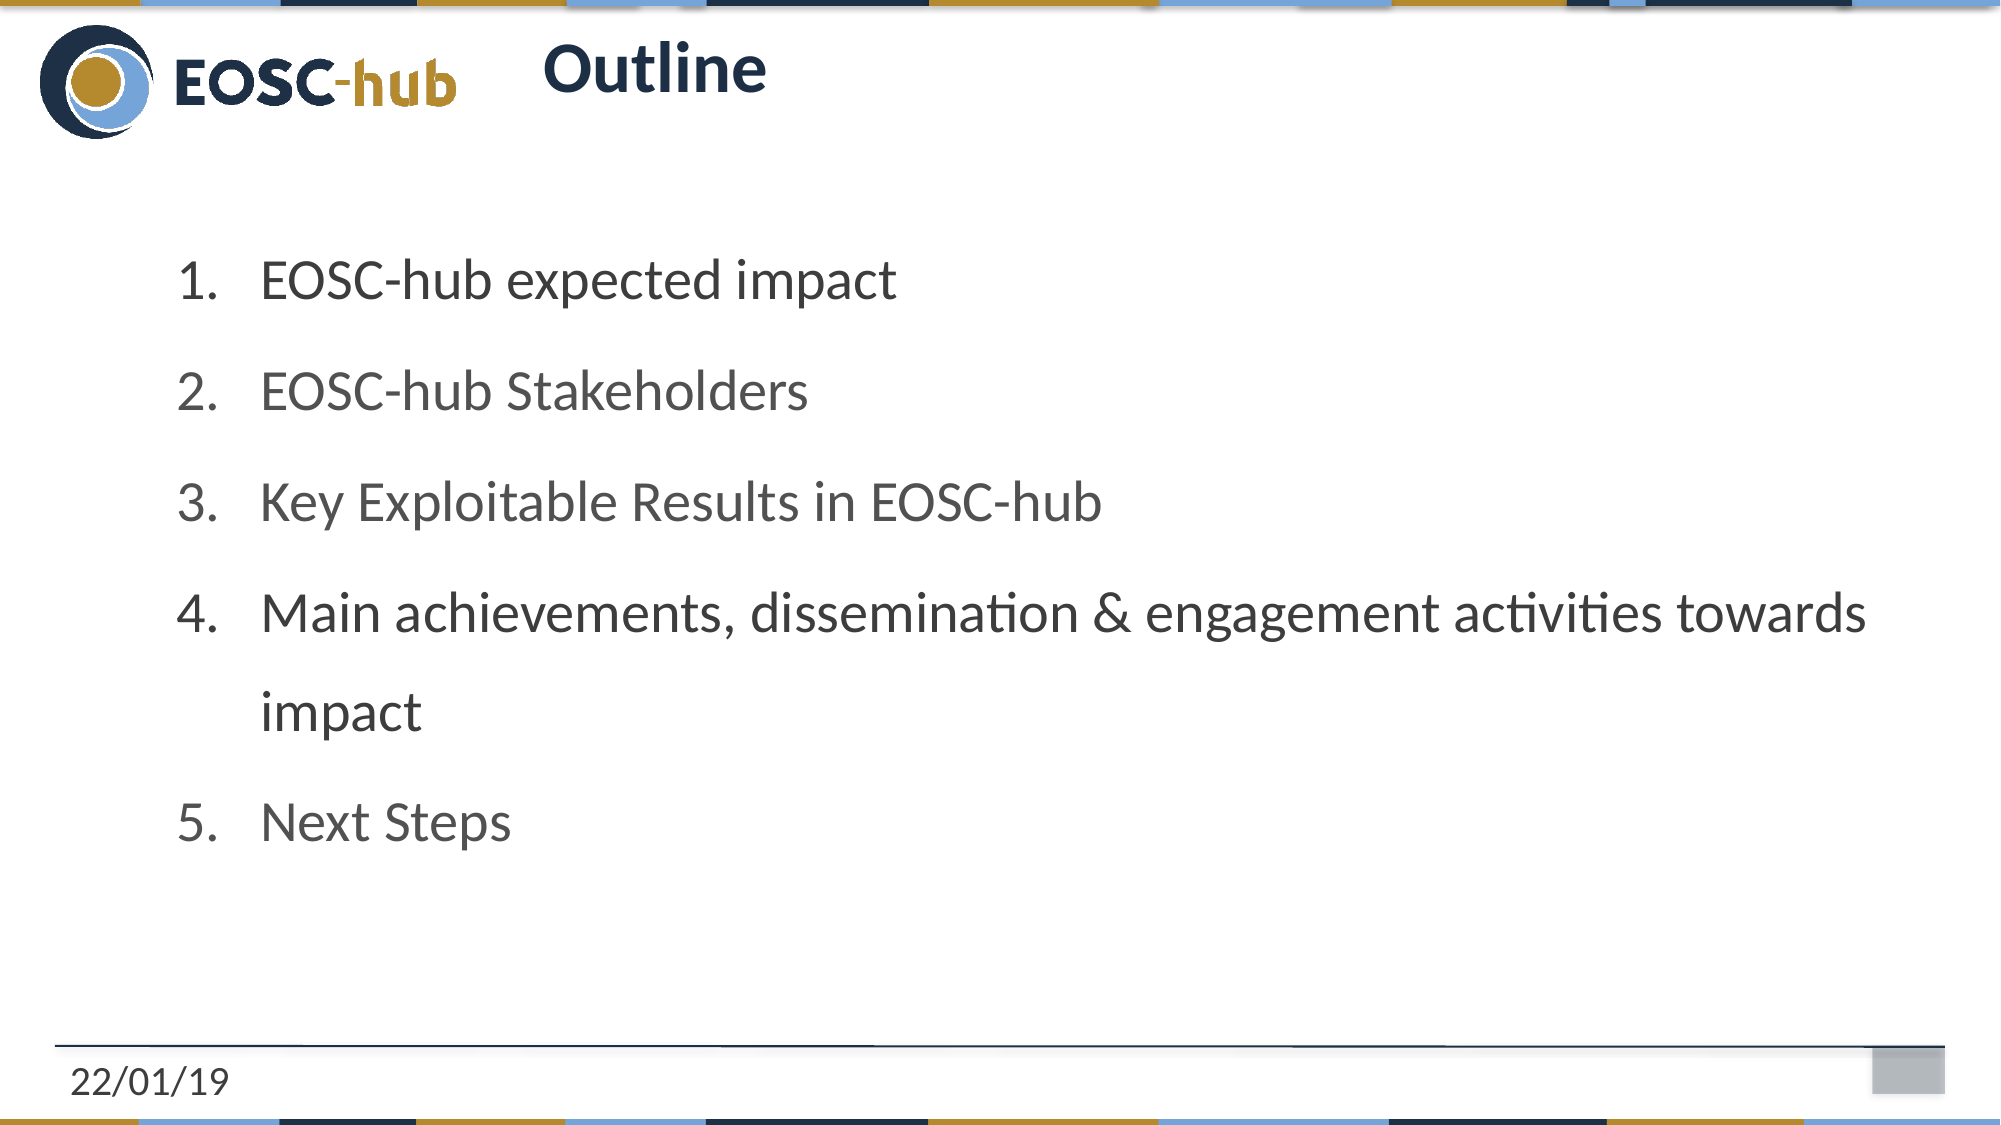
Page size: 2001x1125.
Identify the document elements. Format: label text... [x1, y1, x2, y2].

picture [17, 19, 479, 144]
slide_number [55, 1046, 522, 1094]
picture [0, 1119, 2000, 1125]
list EOSC-hub expected impact EOSC-hub Stakeholders Key Exploitable Results in EOSC-hub Main achievements, dissemination & engagement activities towards impact Next Steps [161, 208, 1886, 1005]
title Outline [528, 30, 1946, 120]
